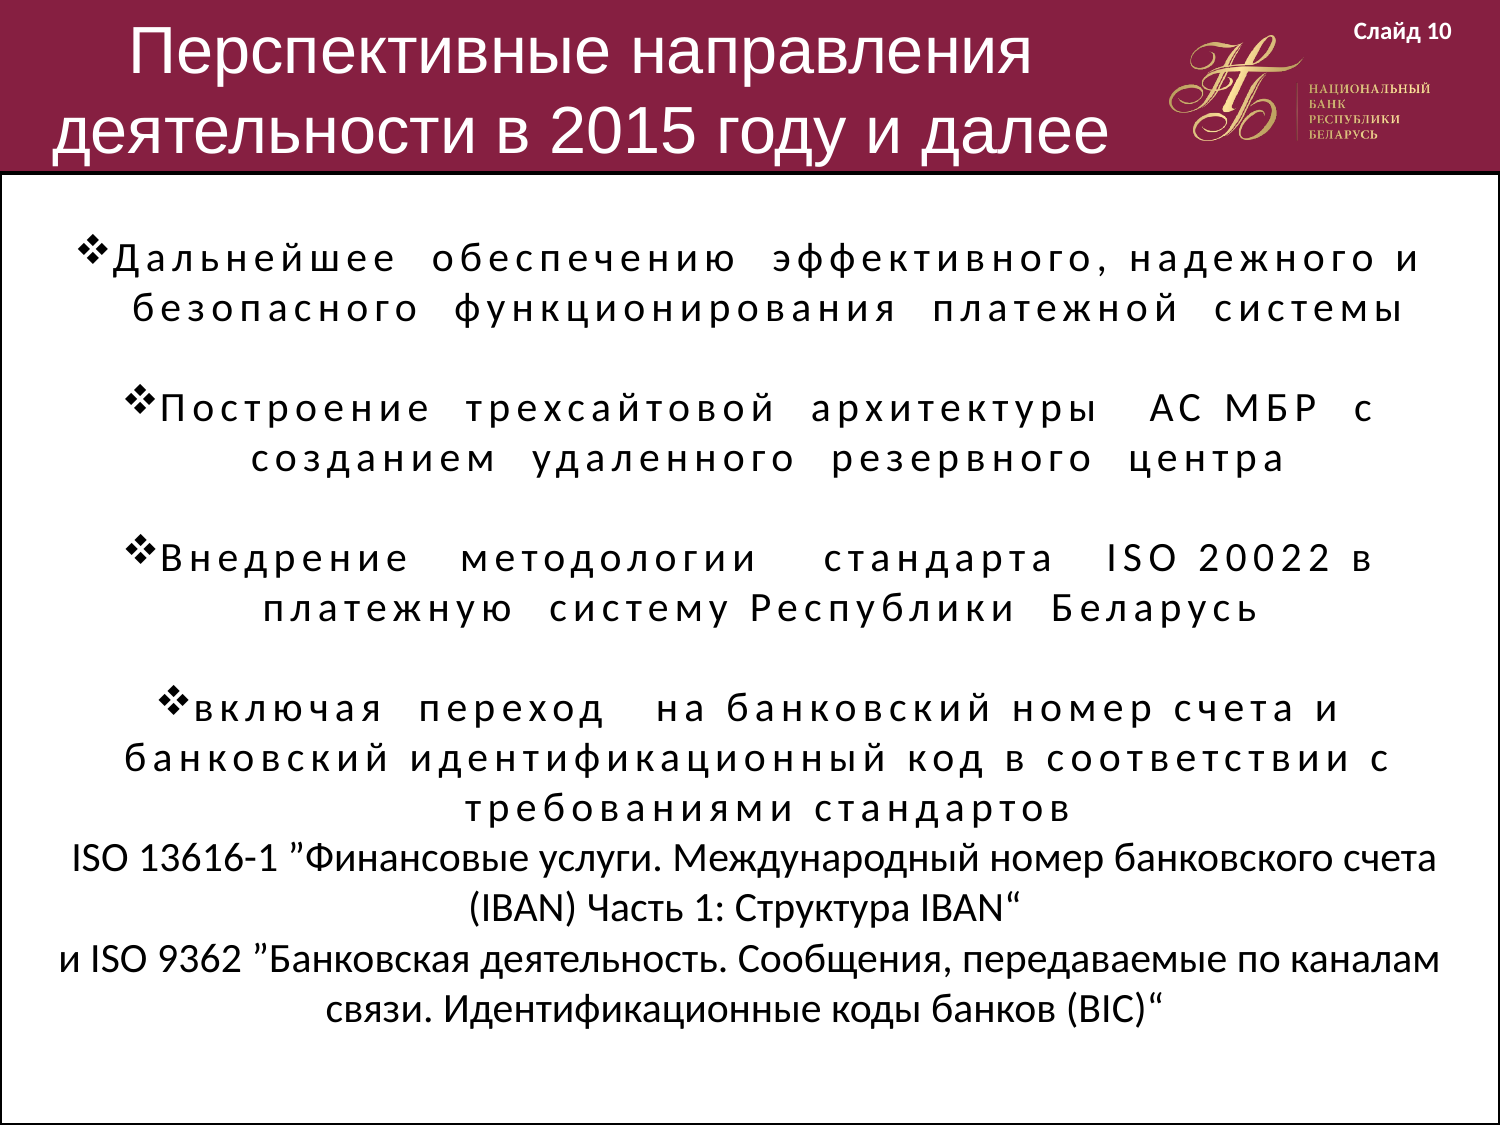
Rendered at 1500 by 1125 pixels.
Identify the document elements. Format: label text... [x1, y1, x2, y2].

text_box Перспективные направления деятельности в 2015 году и далее [0, 0, 1164, 171]
text_box [1164, 18, 1285, 125]
picture [1169, 35, 1430, 141]
text_box Дальнейшее обеспечению эффективного, надежного и безопасного функционирования платежной системы Построение трехсайтовой архитектуры АС МБР с созданием удаленного резервного центра Внедрение методологии стандарта ISO 20022 в платежную систему Республики Беларусь включая переход на банковский номер счета и банковский идентификационный код в соответствии с требованиями стандартов ISO 13616-1 ”Финансовые услуги. Международный номер банковского счета (IBAN) Часть 1: Структура IBAN“ и ISO 9362 ”Банковская деятельность. Сообщения, передаваемые по каналам связи. Идентификационные коды банков (BIC)“ [0, 171, 1500, 1125]
text_box Слайд 10 [1287, 7, 1500, 53]
